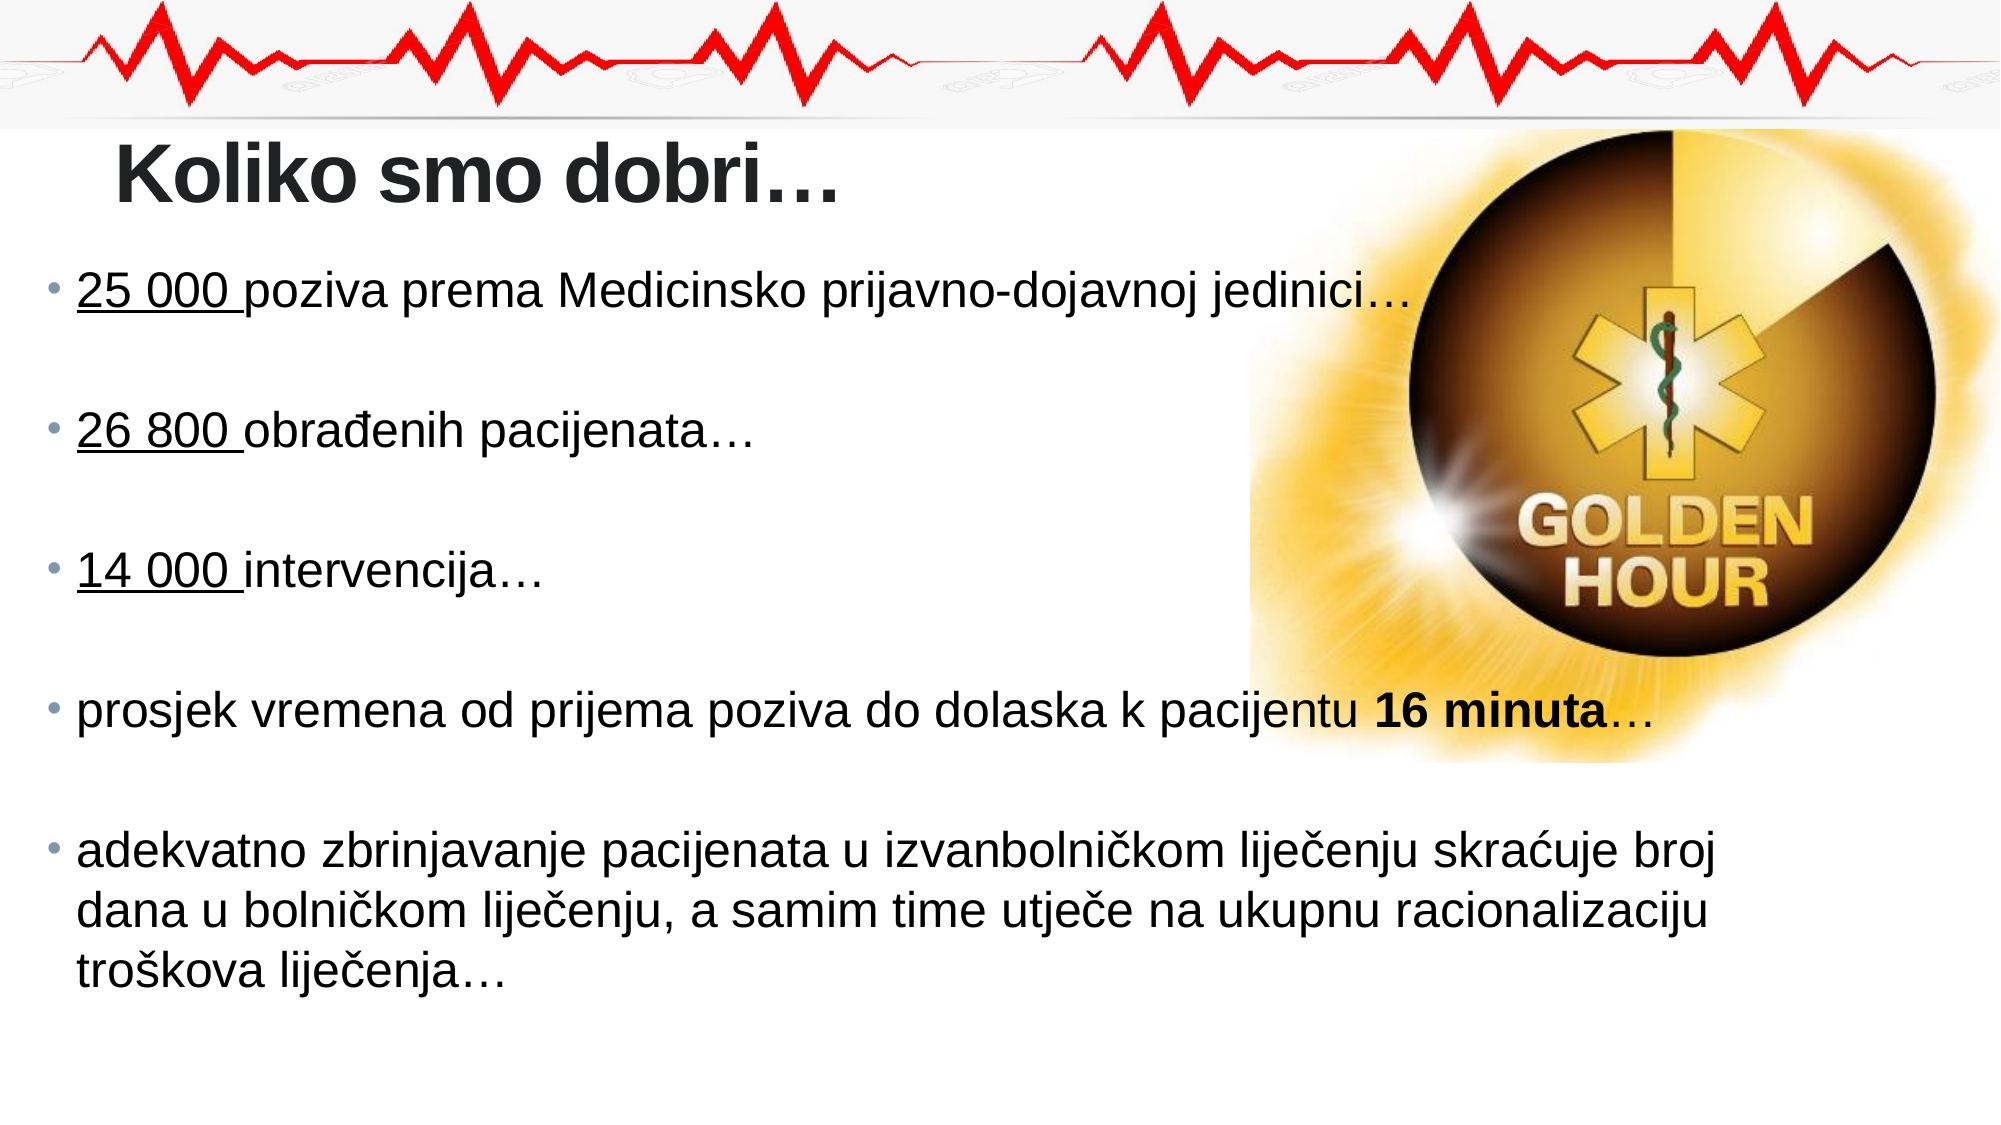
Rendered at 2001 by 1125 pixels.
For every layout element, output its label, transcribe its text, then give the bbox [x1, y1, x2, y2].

title Koliko smo dobri… [99, 139, 1246, 249]
list 25 000 poziva prema Medicinsko prijavno-dojavnoj jedinici… 26 800 obrađenih pacijenata… 14 000 intervencija… prosjek vremena od prijema poziva do dolaska k pacijentu 16 minuta… adekvatno zbrinjavanje pacijenata u izvanbolničkom liječenju skraćuje broj dana u bolničkom liječenju, a samim time utječe na ukupnu racionalizaciju troškova liječenja… [31, 249, 1832, 1050]
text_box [1249, 139, 2000, 763]
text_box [0, 0, 2000, 129]
